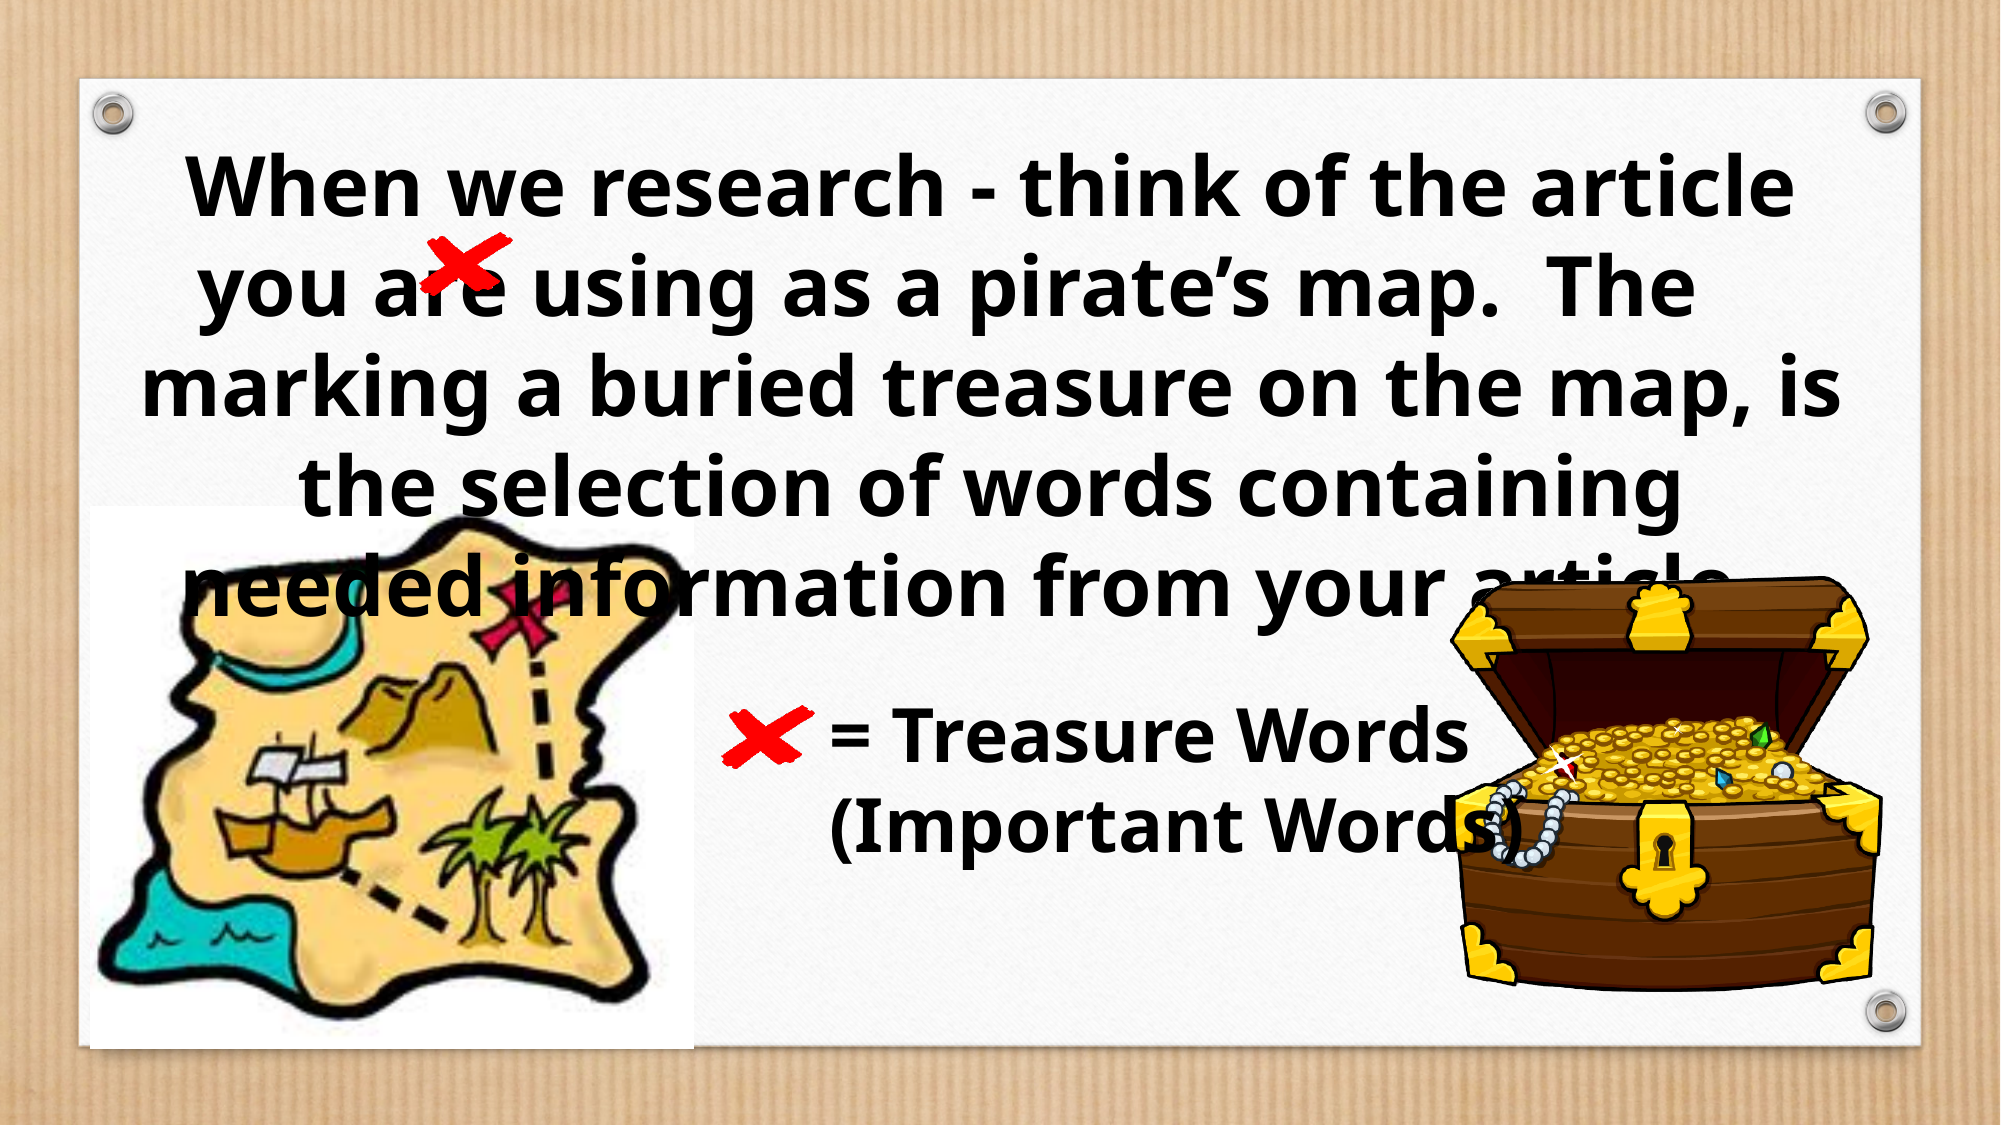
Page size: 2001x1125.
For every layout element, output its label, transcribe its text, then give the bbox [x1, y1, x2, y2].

text_box = Treasure Words (Important Words) [814, 680, 1449, 875]
text_box When we research - think of the article you are using as a pirate’s map. The marking a buried treasure on the map, is the selection of words containing needed information from your article. [121, 126, 1863, 641]
picture [0, 0, 2001, 1125]
